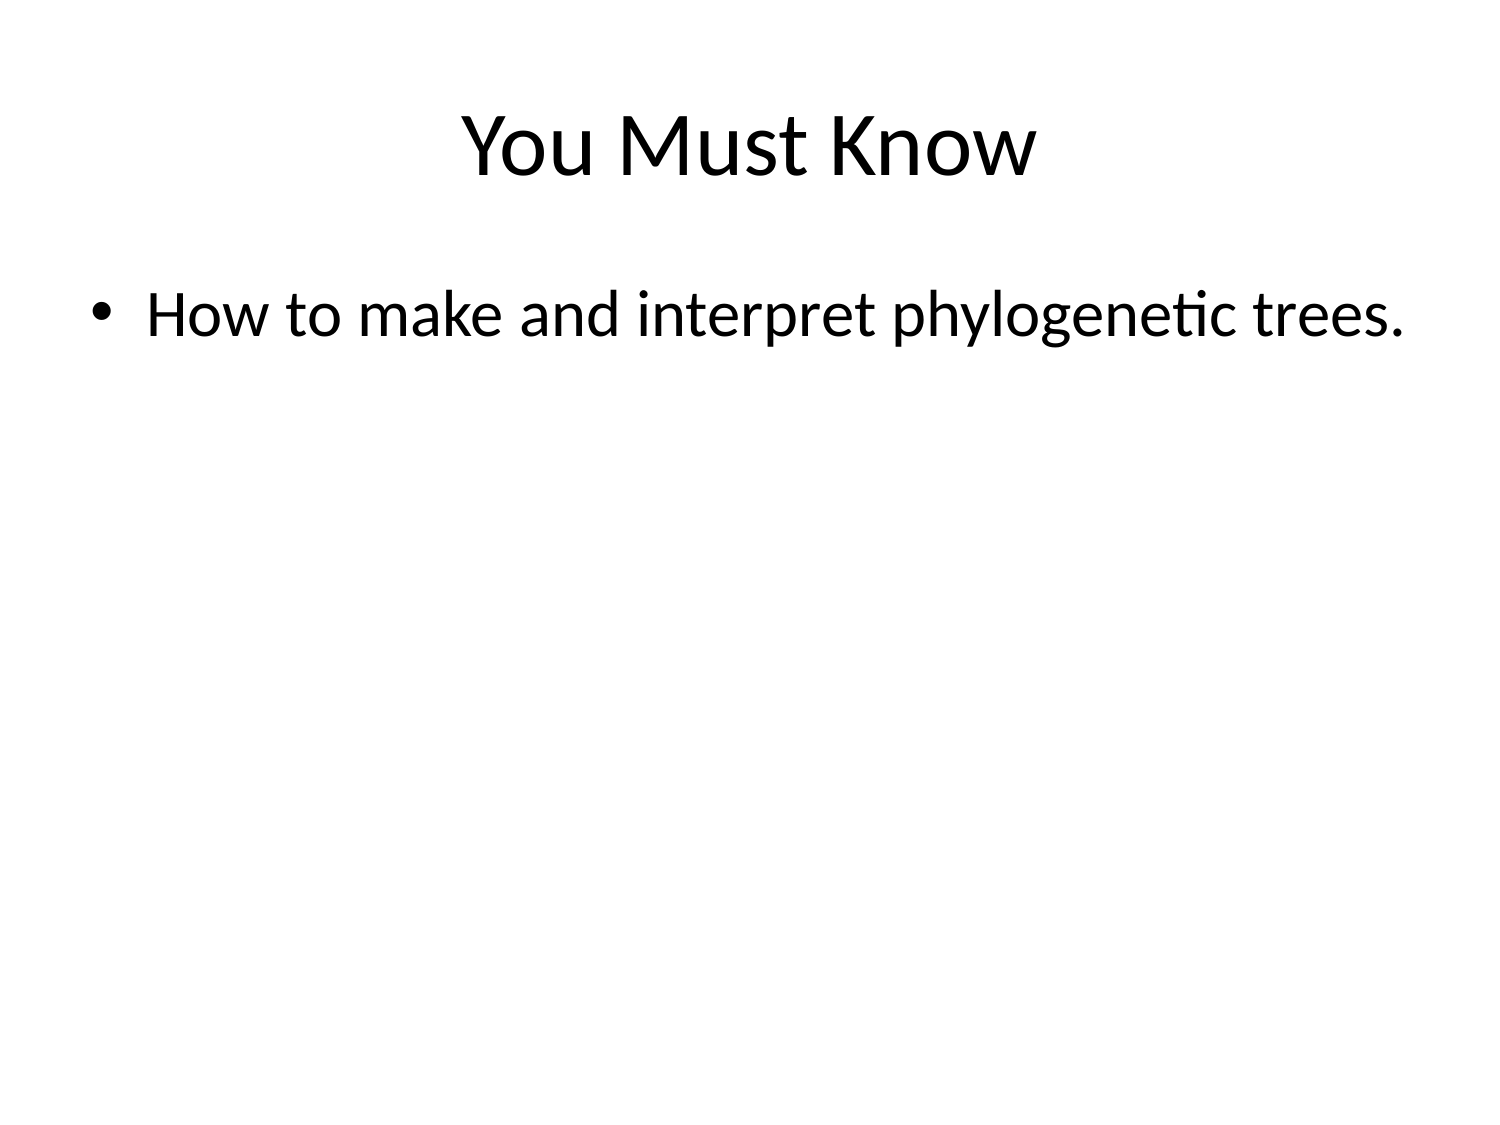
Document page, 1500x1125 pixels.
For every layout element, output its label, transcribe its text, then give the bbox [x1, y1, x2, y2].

title You Must Know [75, 45, 1425, 233]
list How to make and interpret phylogenetic trees. [75, 262, 1425, 1005]
